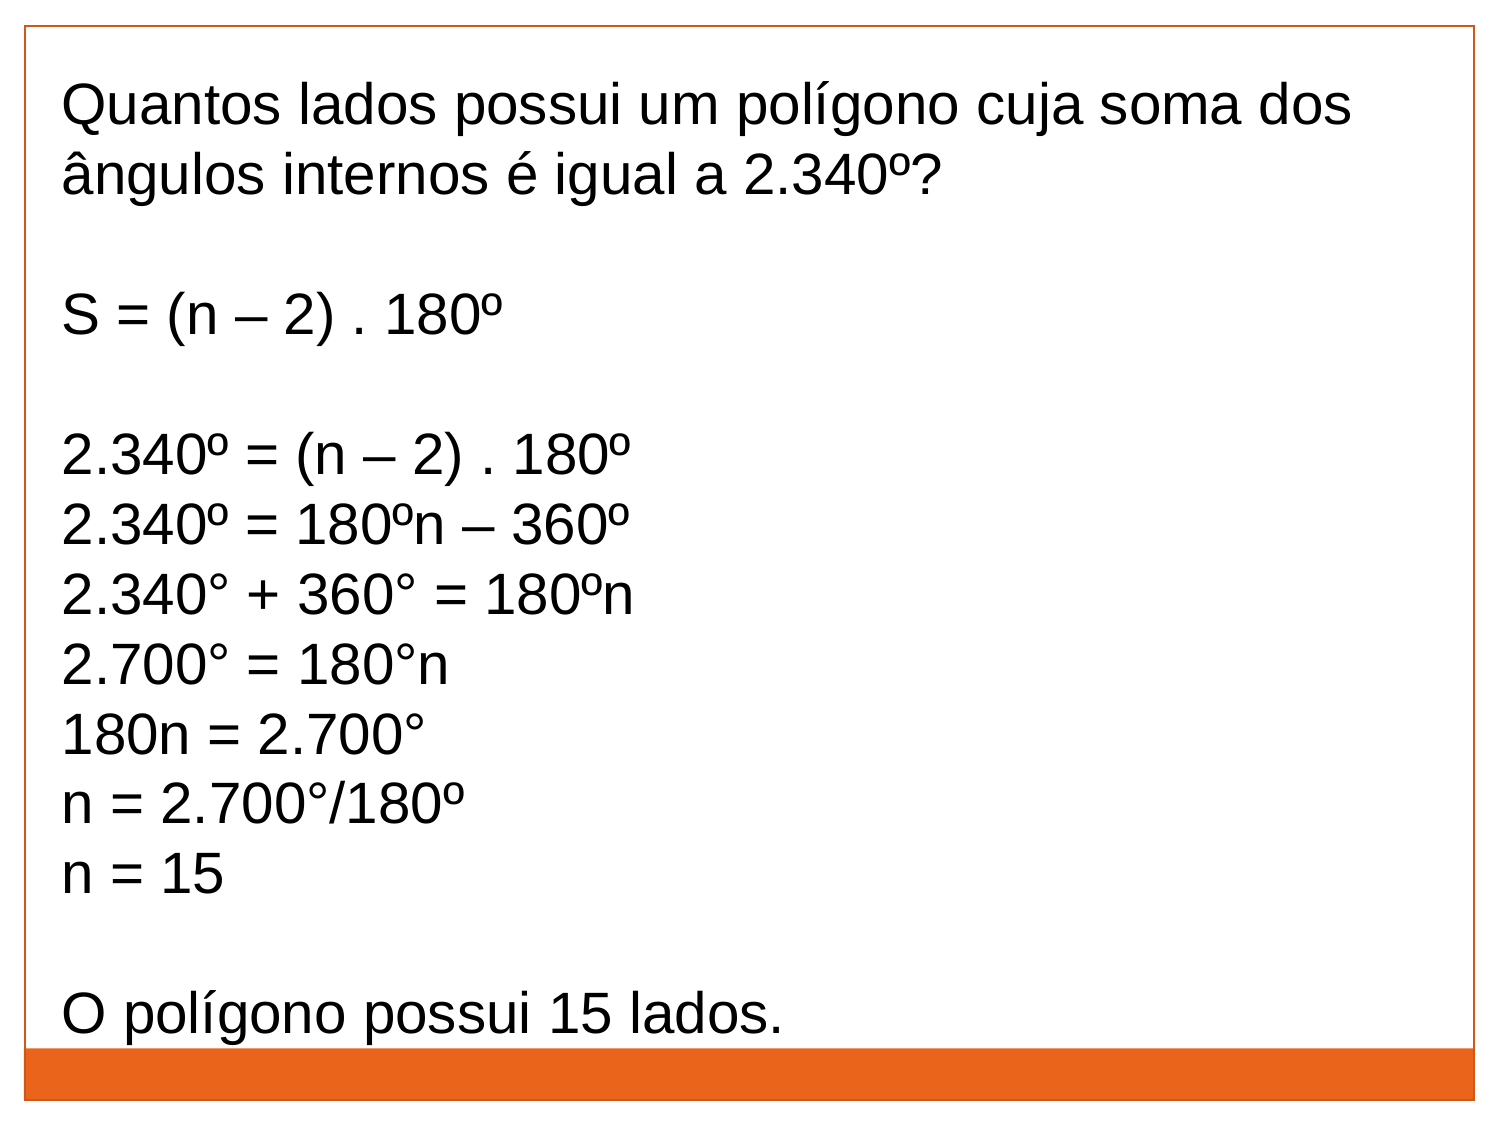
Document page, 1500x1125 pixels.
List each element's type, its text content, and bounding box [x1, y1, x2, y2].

text_box Quantos lados possui um polígono cuja soma dos ângulos internos é igual a 2.340º? S = (n – 2) . 180º 2.340º = (n – 2) . 180º 2.340º = 180ºn – 360º 2.340° + 360° = 180ºn 2.700° = 180°n 180n = 2.700° n = 2.700°/180º n = 15 O polígono possui 15 lados. [46, 58, 1454, 1053]
